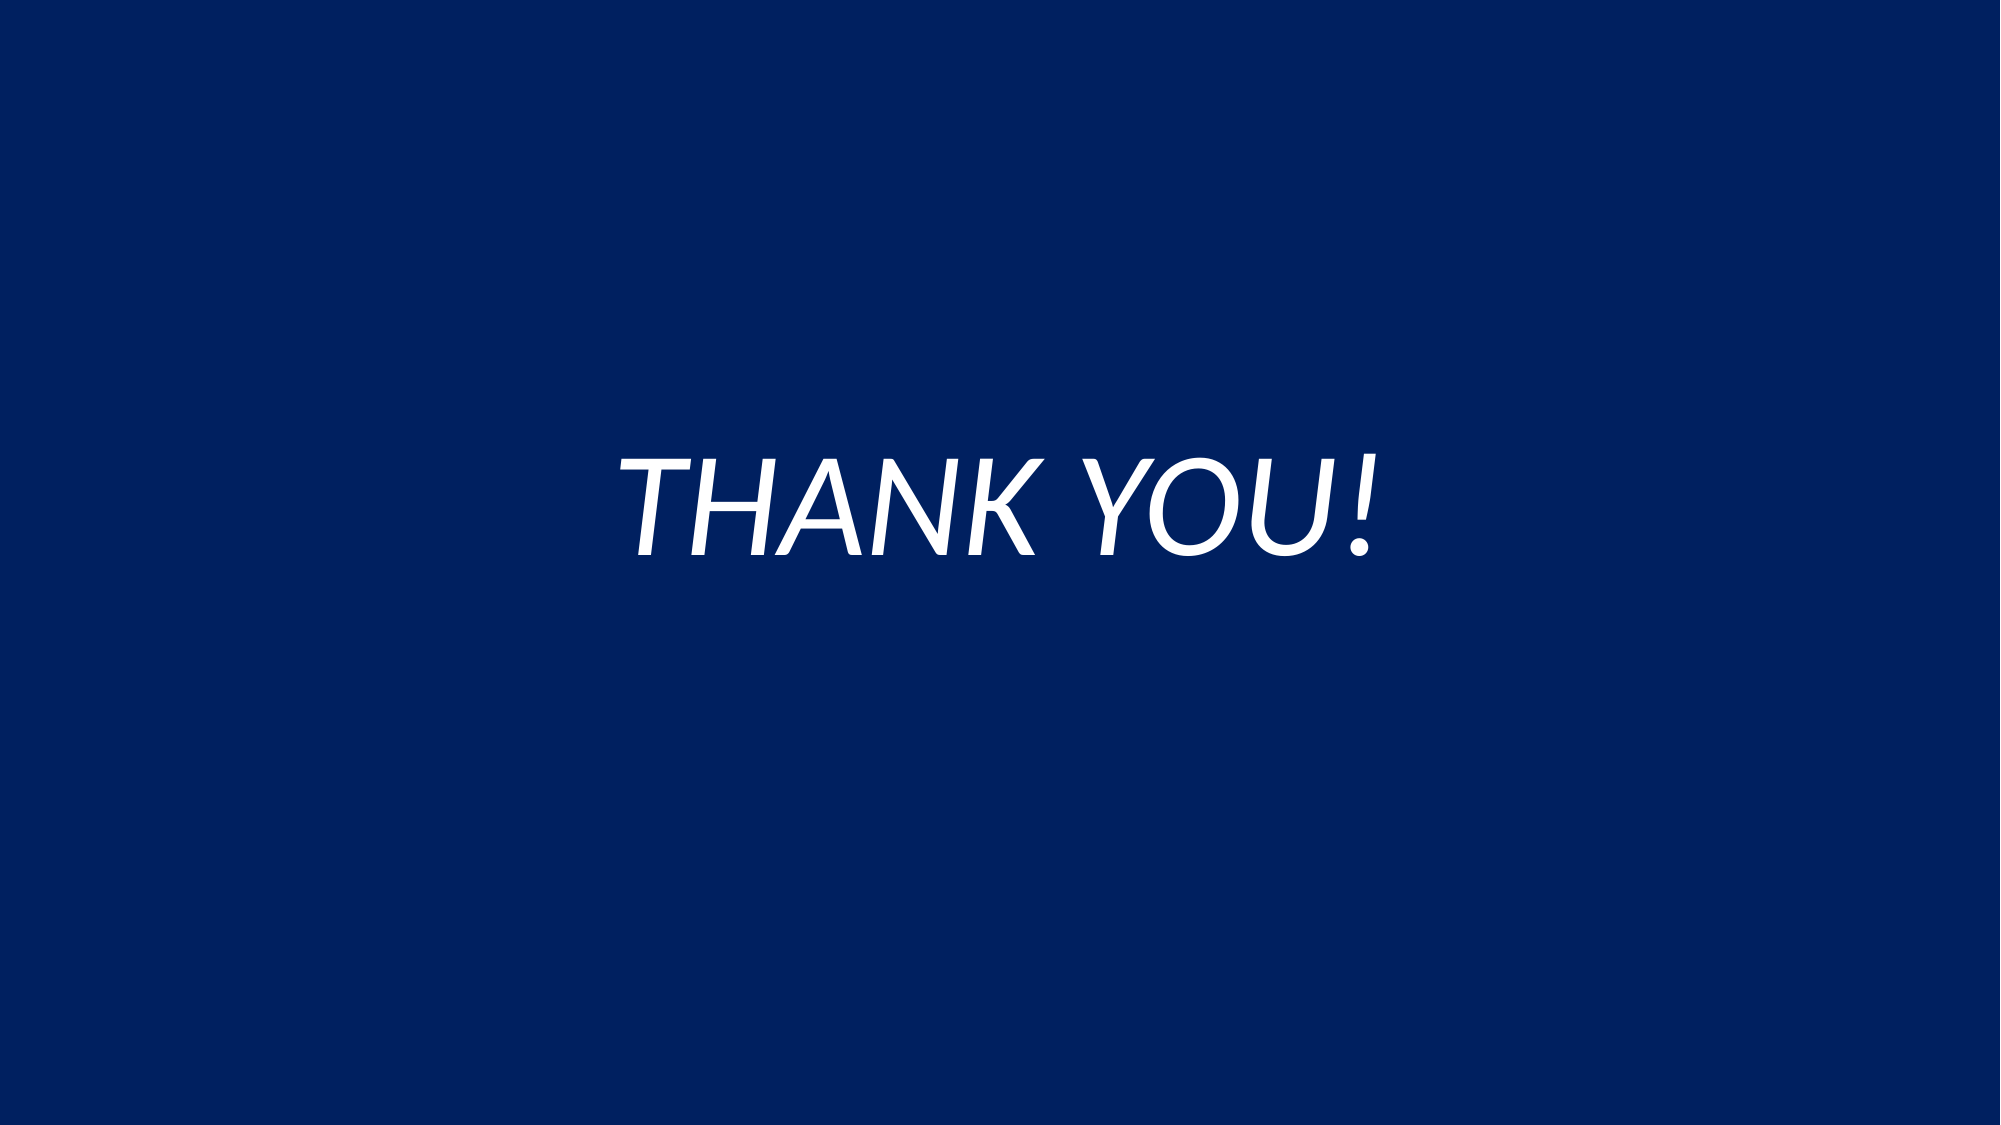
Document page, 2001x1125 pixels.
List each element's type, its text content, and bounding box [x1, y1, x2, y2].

text_box THANK YOU! [249, 398, 1750, 594]
